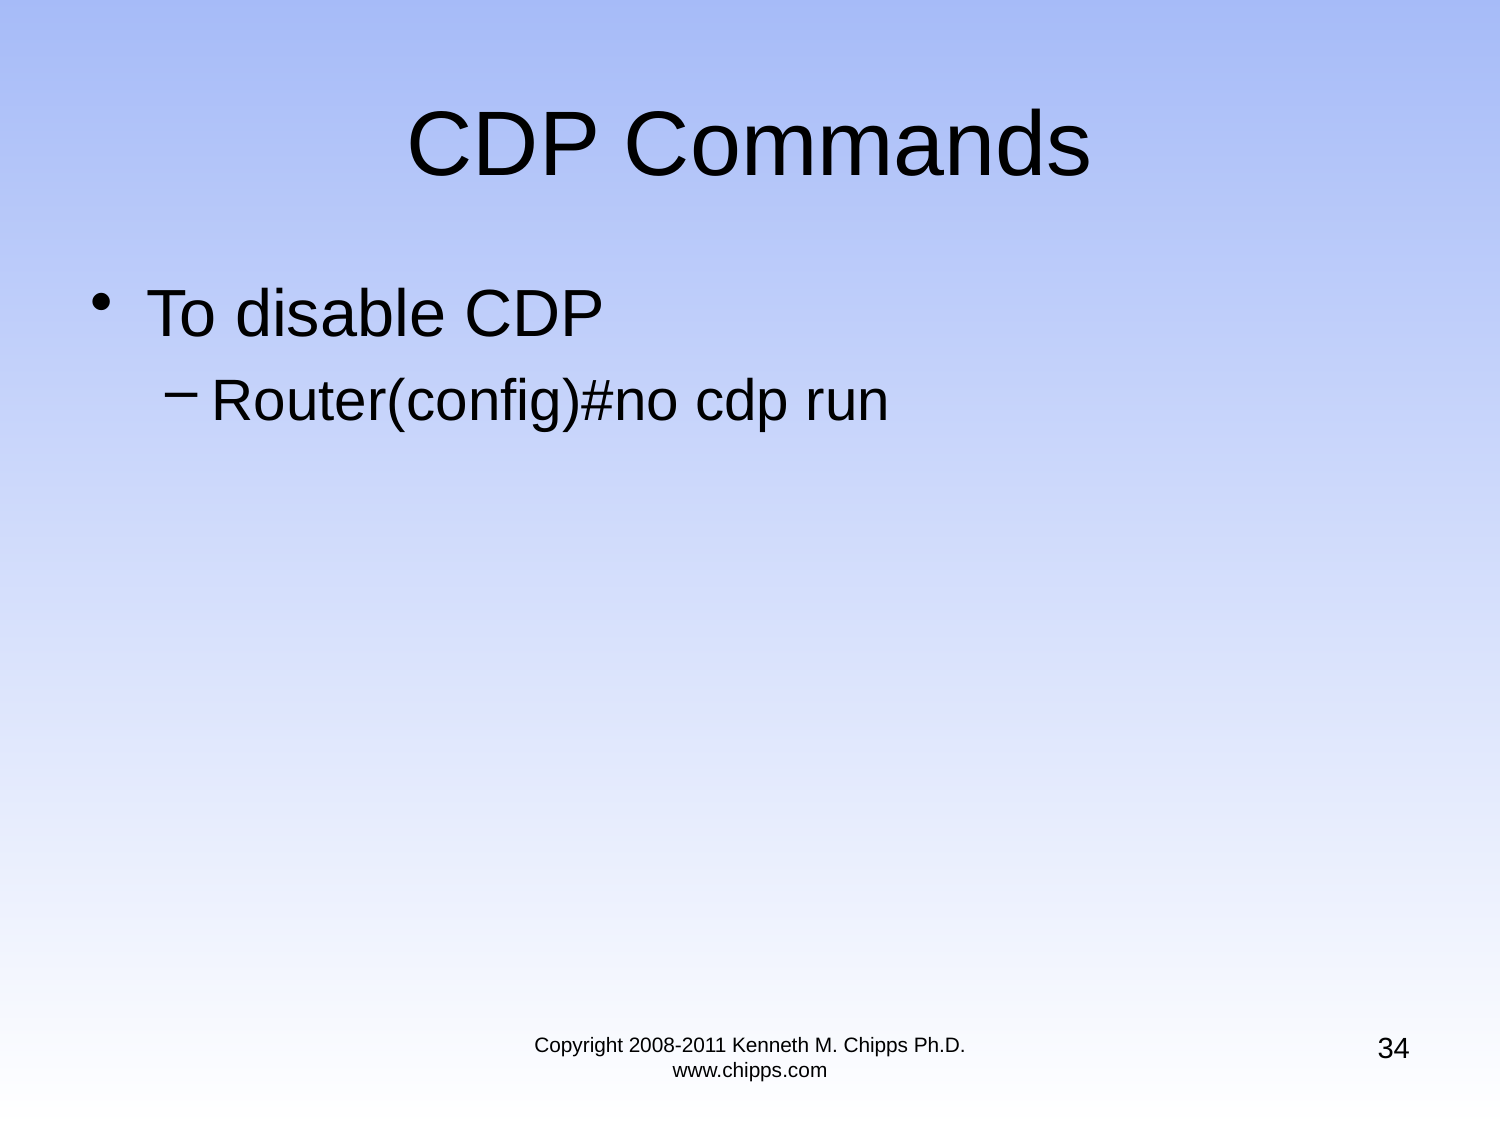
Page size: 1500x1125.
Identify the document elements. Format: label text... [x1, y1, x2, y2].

slide_number 34 [1074, 1021, 1426, 1101]
list To disable CDP Router(config)#no cdp run [74, 262, 1426, 1006]
title CDP Commands [74, 44, 1426, 233]
footer Copyright 2008-2011 Kenneth M. Chipps Ph.D. www.chipps.com [449, 1024, 1051, 1103]
